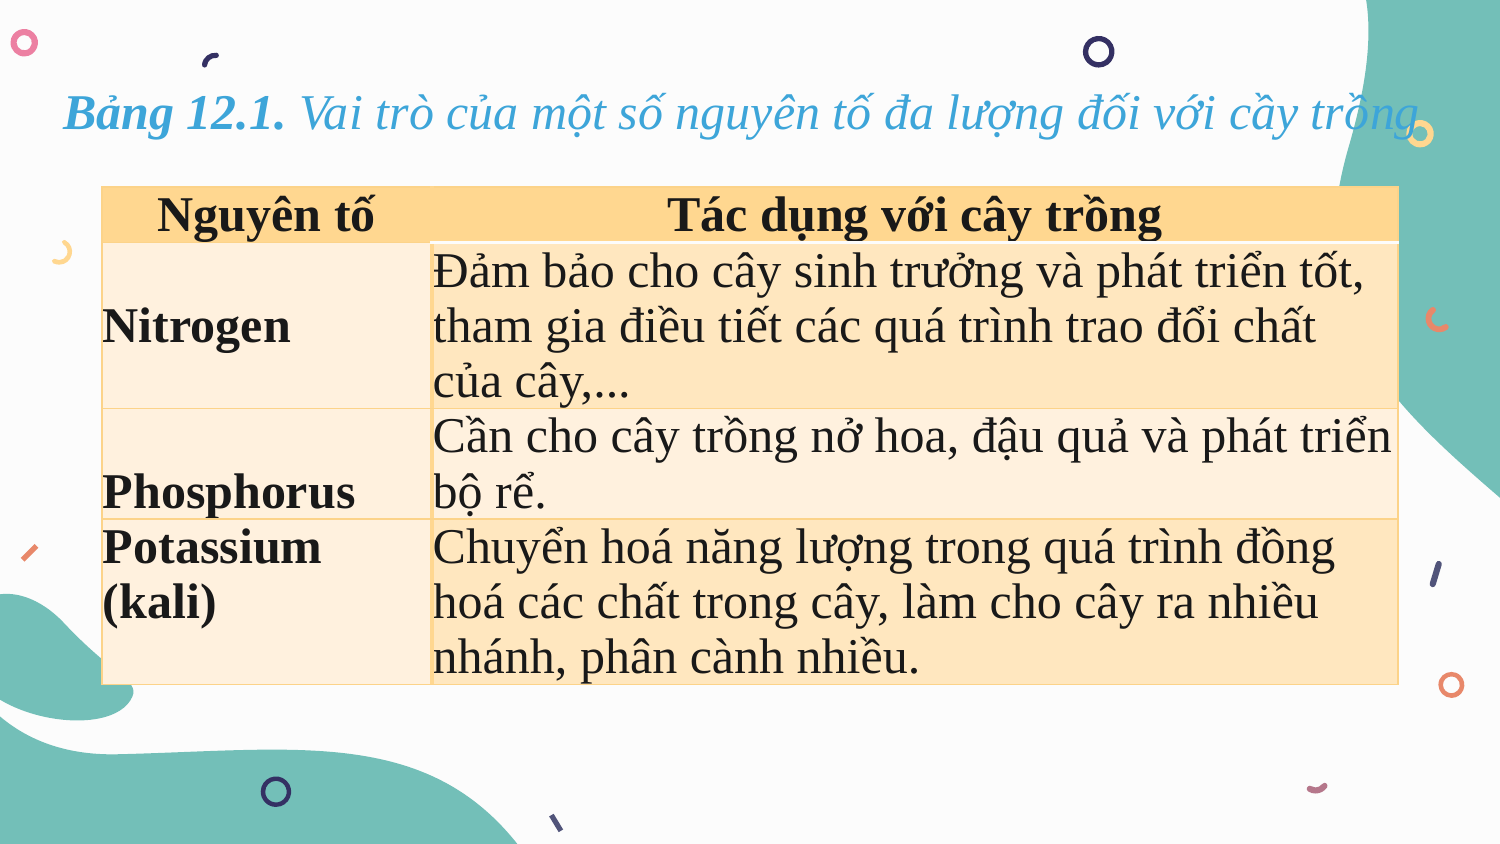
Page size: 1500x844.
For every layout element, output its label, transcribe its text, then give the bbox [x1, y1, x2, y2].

table_cell Potassium (kali) [103, 520, 430, 684]
table_cell Đảm bảo cho cây sinh trưởng và phát triển tốt, tham gia điều tiết các quá trình trao đổi chất của cây,... [434, 244, 1397, 408]
table_cell Chuyển hoá năng lượng trong quá trình đồng hoá các chất trong cây, làm cho cây ra nhiều nhánh, phân cành nhiều. [434, 520, 1397, 684]
table_cell Nitrogen [103, 243, 430, 408]
table_cell Phosphorus [103, 409, 430, 518]
text_box Bảng 12.1. Vai trò của một số nguyên tố đa lượng đối với cầy trồng [17, 63, 1450, 147]
table_header Tác dụng với cây trồng [434, 188, 1397, 241]
table_header Nguyên tố [103, 188, 430, 242]
table_cell Cần cho cây trồng nở hoa, đậu quả và phát triển bộ rể. [434, 409, 1397, 518]
